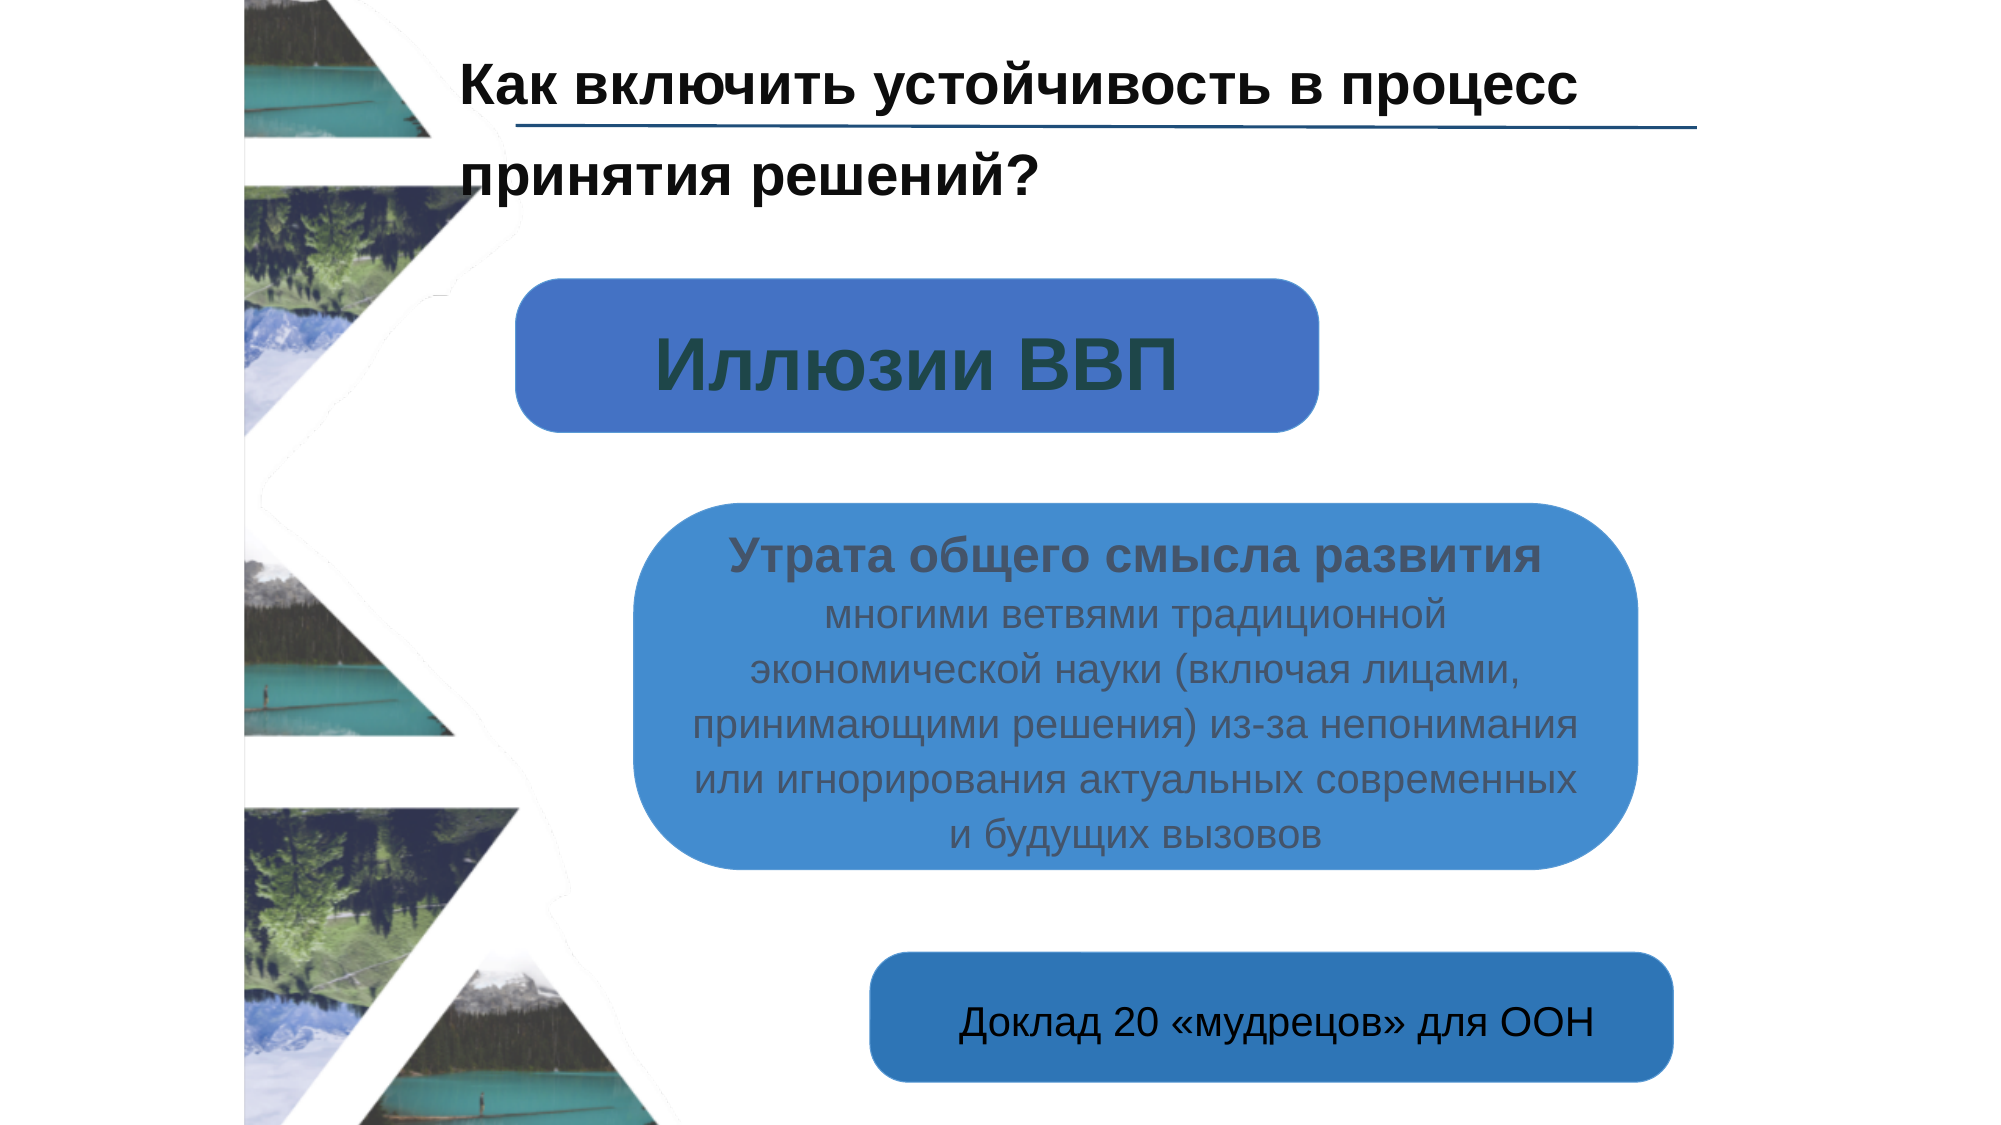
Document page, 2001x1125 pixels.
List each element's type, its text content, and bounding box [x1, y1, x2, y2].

text_box Иллюзии ВВП [681, 278, 1320, 433]
text_box Доклад 20 «мудрецов» для ООН [869, 951, 1674, 1083]
title Как включить устойчивость в процесс принятия решений? [681, 11, 1750, 220]
picture [244, 0, 682, 1125]
text_box Утрата общего смысла развития многими ветвями традиционной экономической науки (включая лицами, принимающими решения) из-за непонимания или игнорирования актуальных современных и будущих вызовов [681, 502, 1639, 871]
